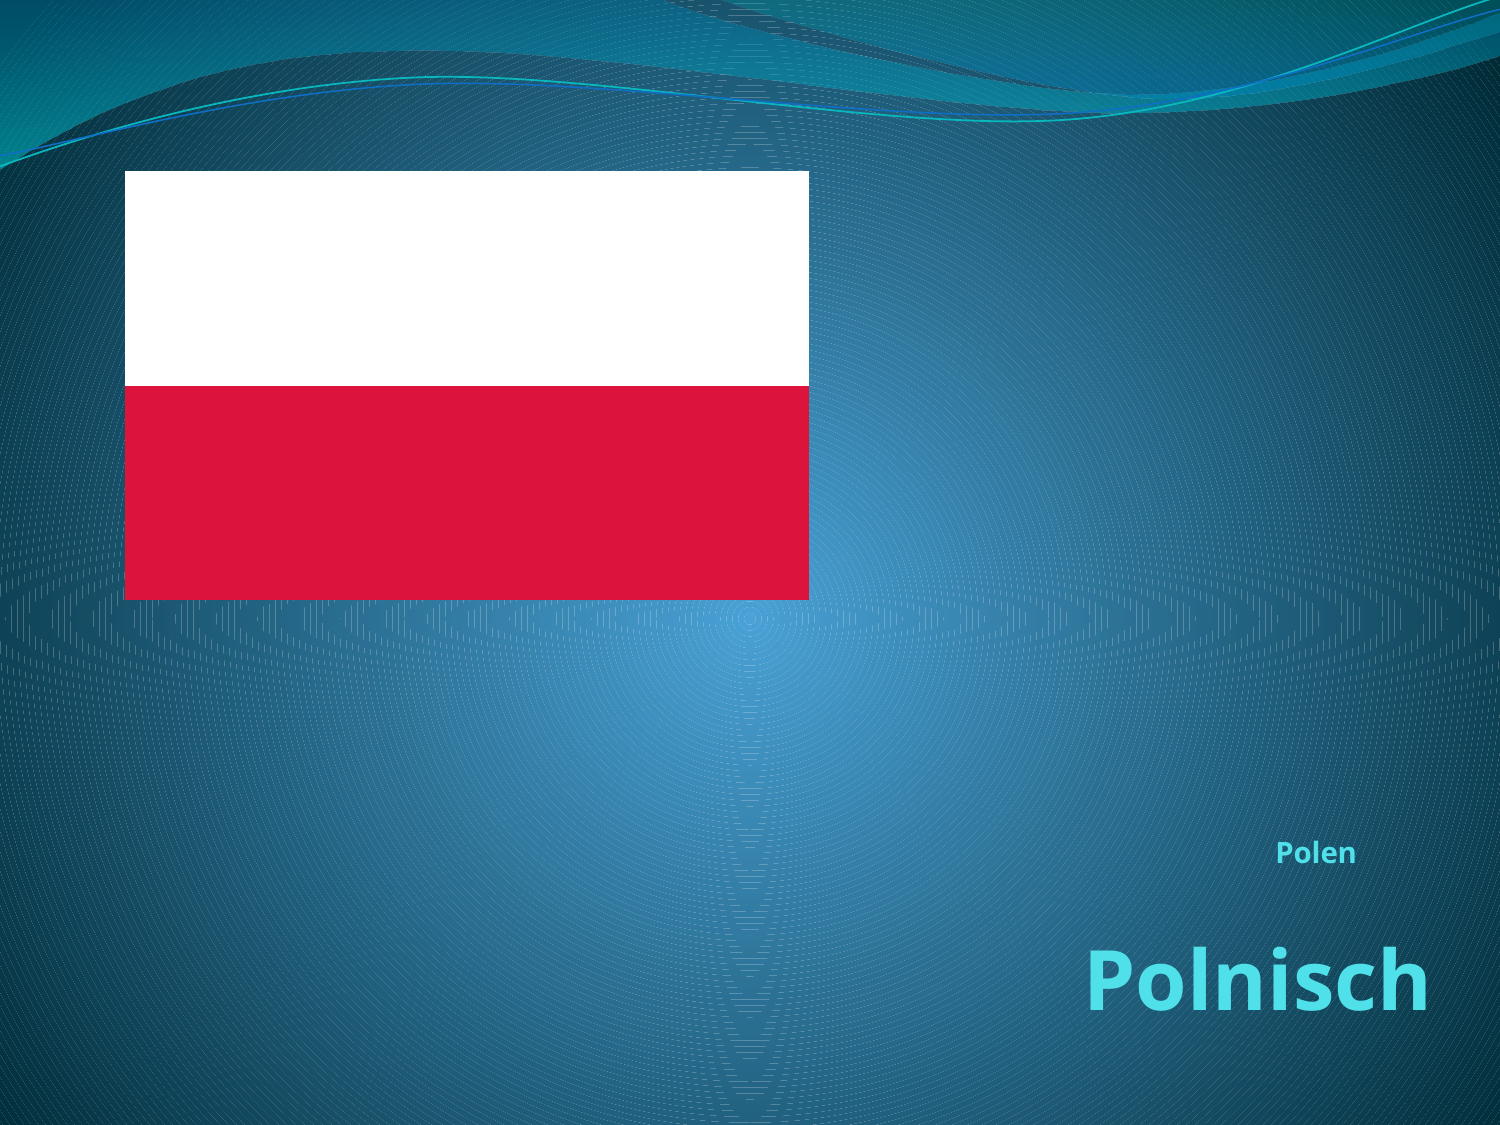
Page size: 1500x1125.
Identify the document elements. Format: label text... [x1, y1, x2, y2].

picture [124, 171, 810, 600]
text_box Polnisch [1068, 919, 1483, 1034]
title Polen [761, 763, 1361, 870]
